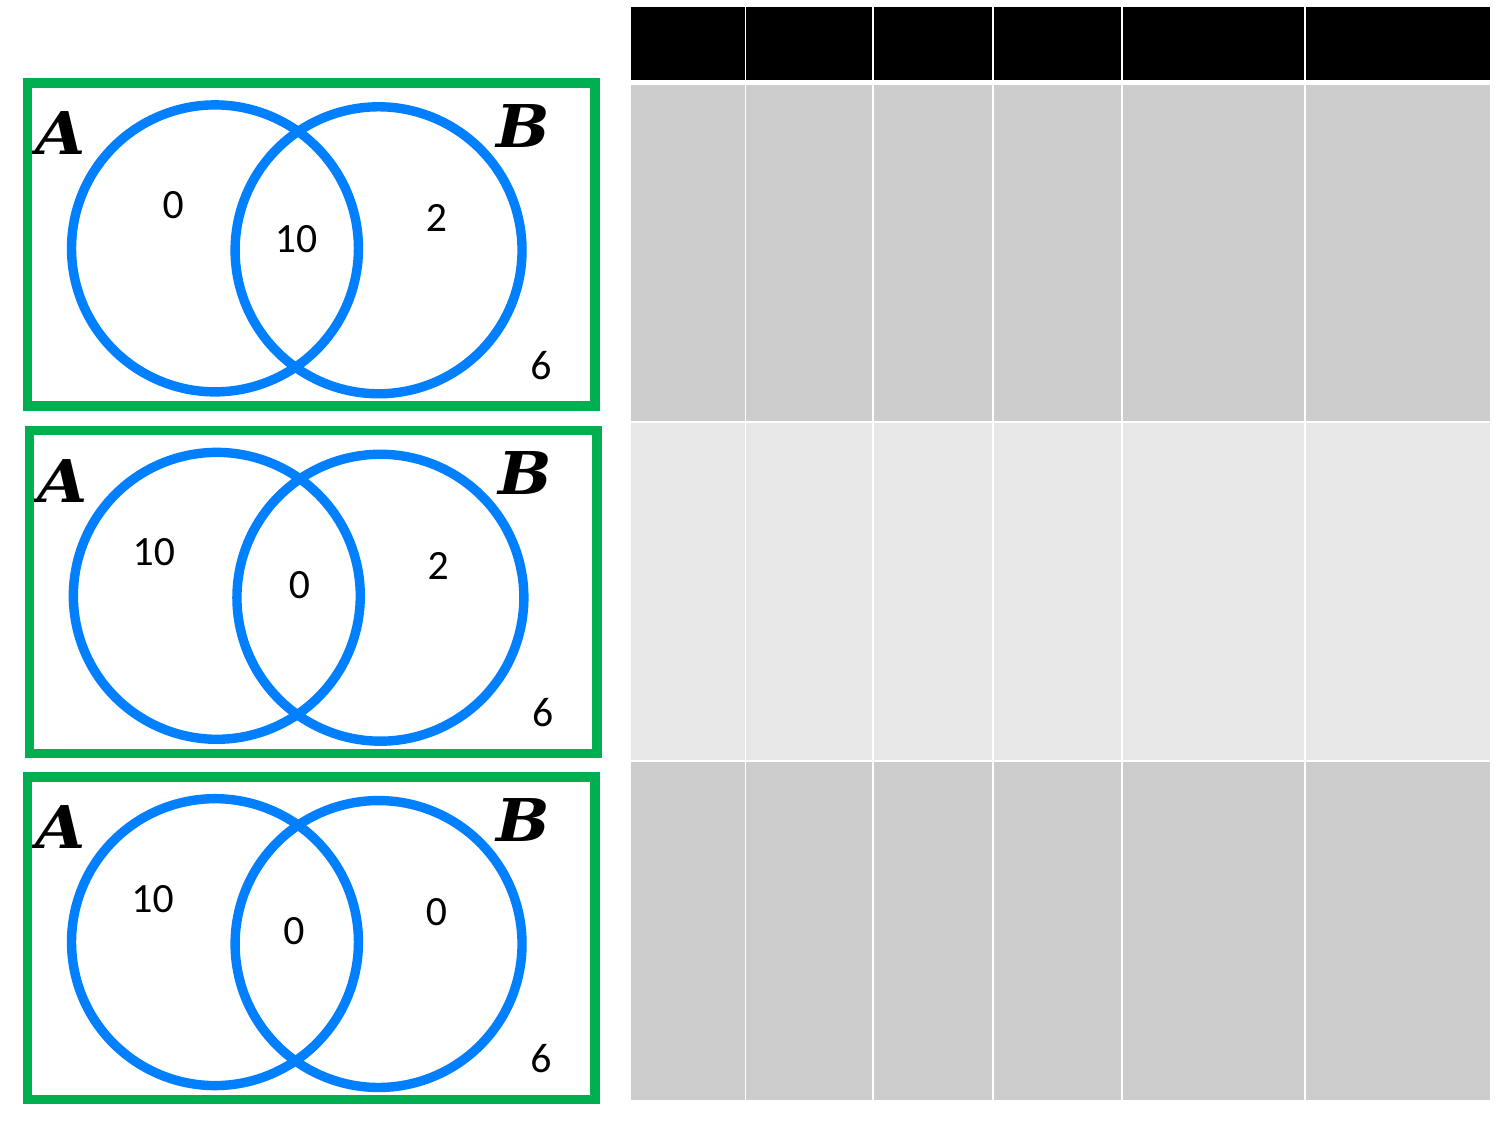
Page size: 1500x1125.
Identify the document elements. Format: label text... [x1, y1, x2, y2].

text_box 2 [411, 182, 453, 248]
text_box 6 [515, 330, 557, 395]
text_box 0 [147, 169, 190, 235]
text_box 0 [411, 876, 453, 942]
text_box [27, 776, 596, 1101]
text_box 0 [273, 549, 316, 615]
text_box 6 [517, 677, 559, 743]
text_box 10 [255, 203, 337, 268]
text_box 6 [515, 1023, 557, 1089]
text_box 0 [250, 895, 338, 961]
text_box [27, 82, 596, 407]
text_box 10 [116, 516, 191, 582]
text_box [28, 429, 598, 754]
text_box 2 [412, 530, 454, 595]
text_box 10 [116, 863, 190, 928]
